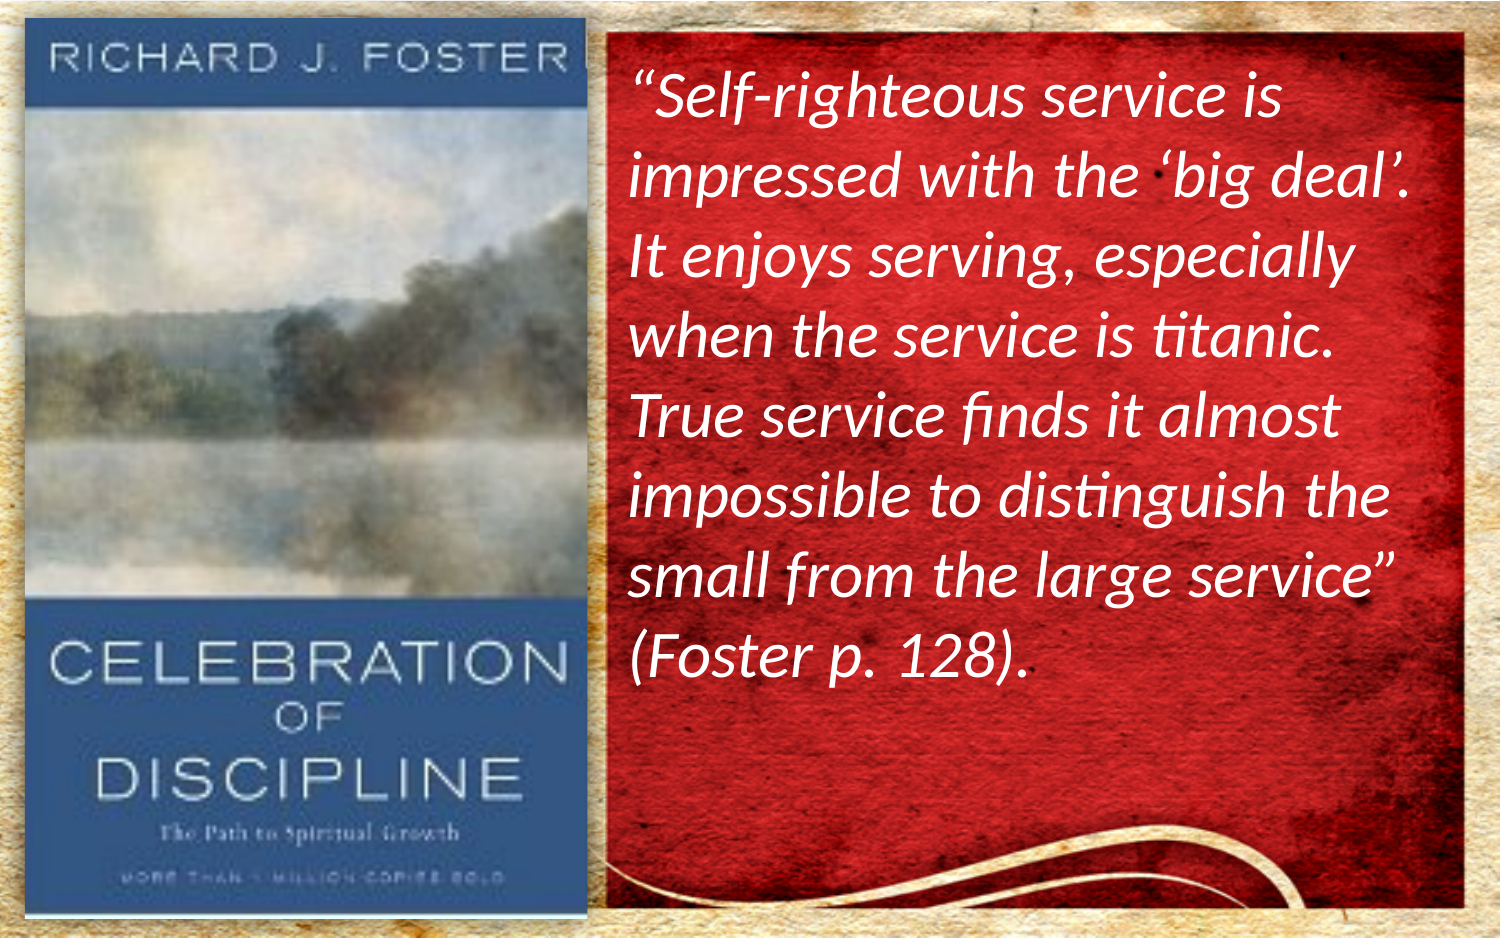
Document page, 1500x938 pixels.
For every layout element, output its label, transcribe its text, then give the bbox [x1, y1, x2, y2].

picture [0, 1, 1500, 938]
list “Self-righteous service is impressed with the ‘big deal’. It enjoys serving, especially when the service is titanic. True service finds it almost impossible to distinguish the small from the large service” (Foster p. 128). [612, 43, 1475, 819]
